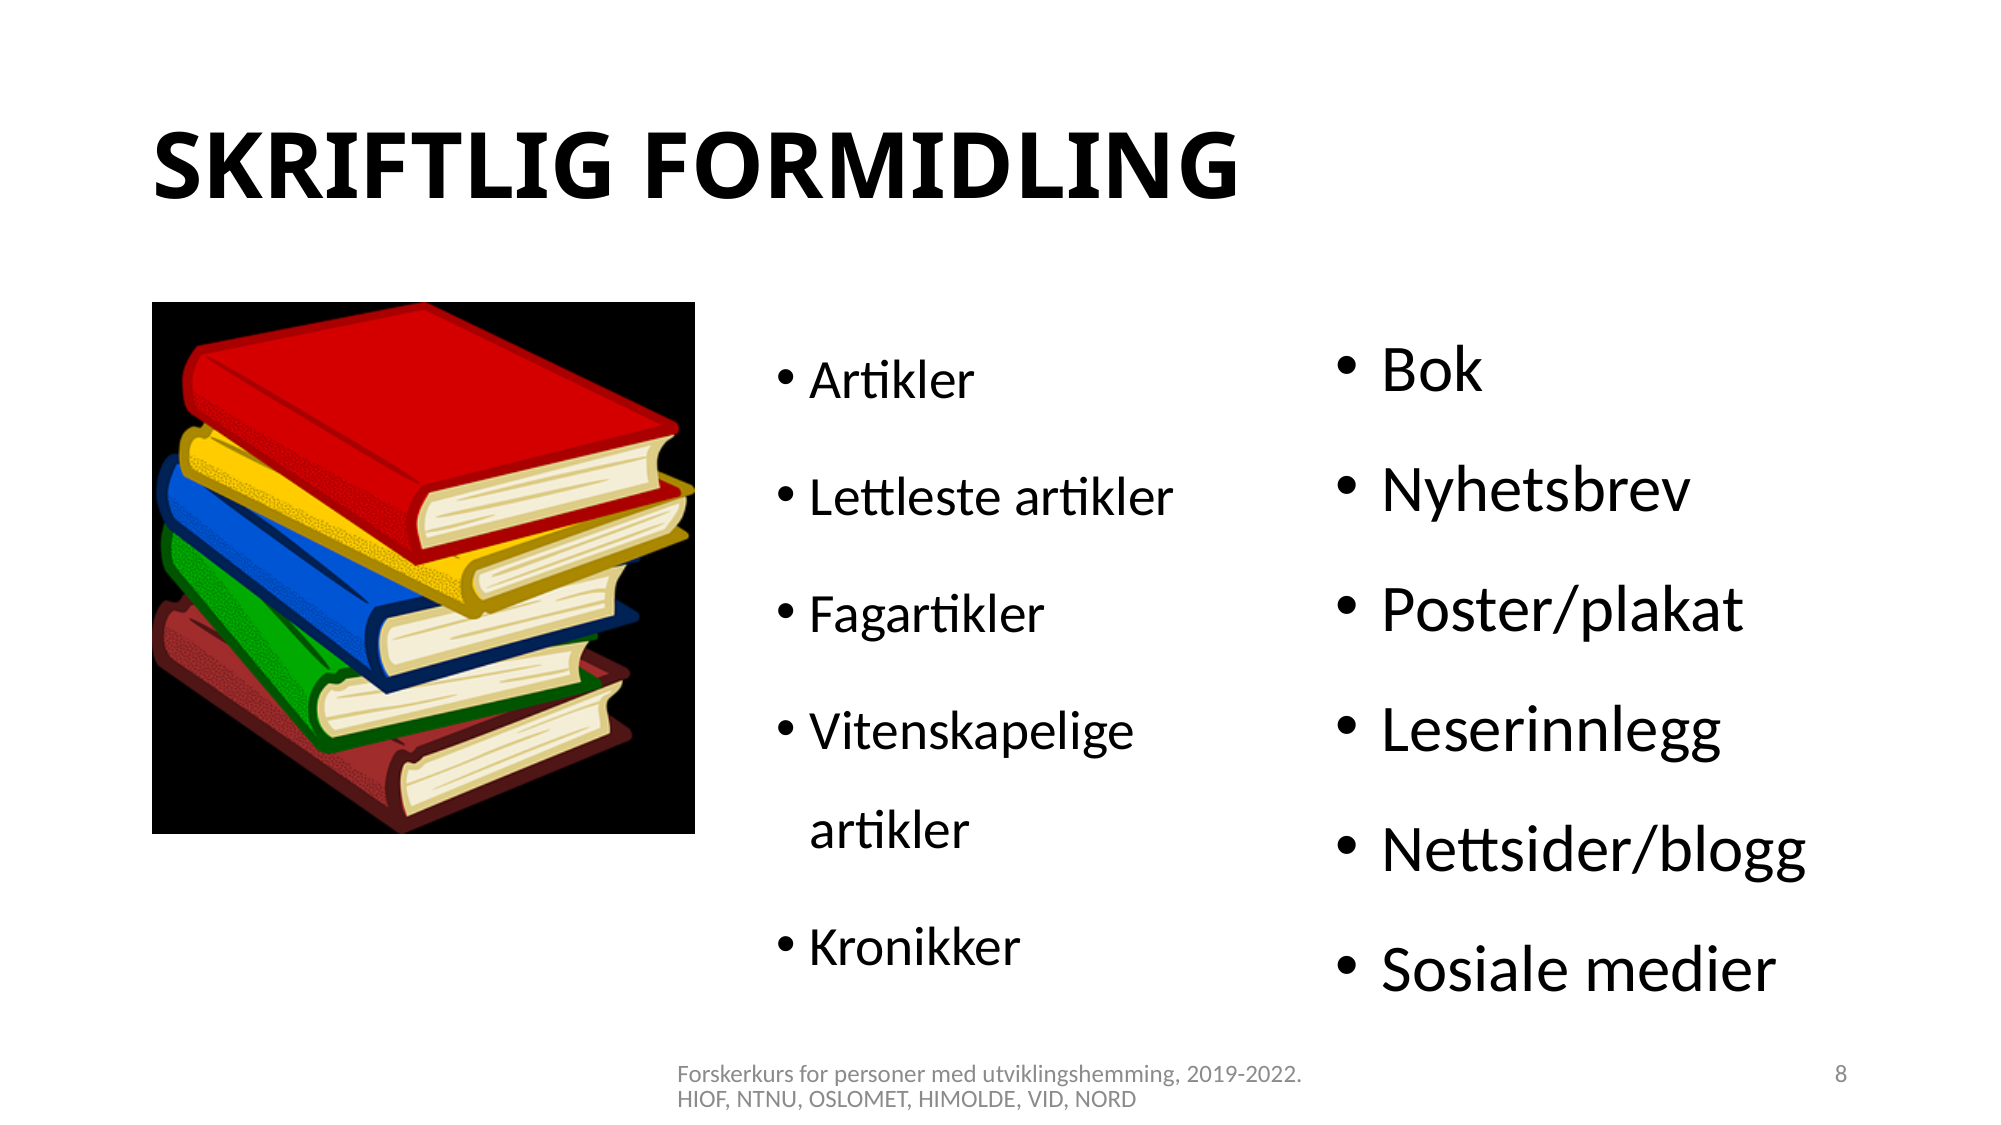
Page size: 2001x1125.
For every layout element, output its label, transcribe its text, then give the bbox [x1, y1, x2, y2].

footer Forskerkurs for personer med utviklingshemming, 2019-2022. HIOF, NTNU, OSLOMET, HIMOLDE, VID, NORD [662, 1042, 1338, 1103]
slide_number 8 [1412, 1042, 1863, 1103]
list Artikler Lettleste artikler Fagartikler Vitenskapelige artikler Kronikker [761, 302, 1262, 989]
picture [152, 302, 695, 834]
text_box Bok Nyhetsbrev Poster/plakat Leserinnlegg Nettsider/blogg Sosiale medier [1320, 277, 1863, 1012]
title SKRIFTLIG FORMIDLING [137, 59, 1863, 278]
